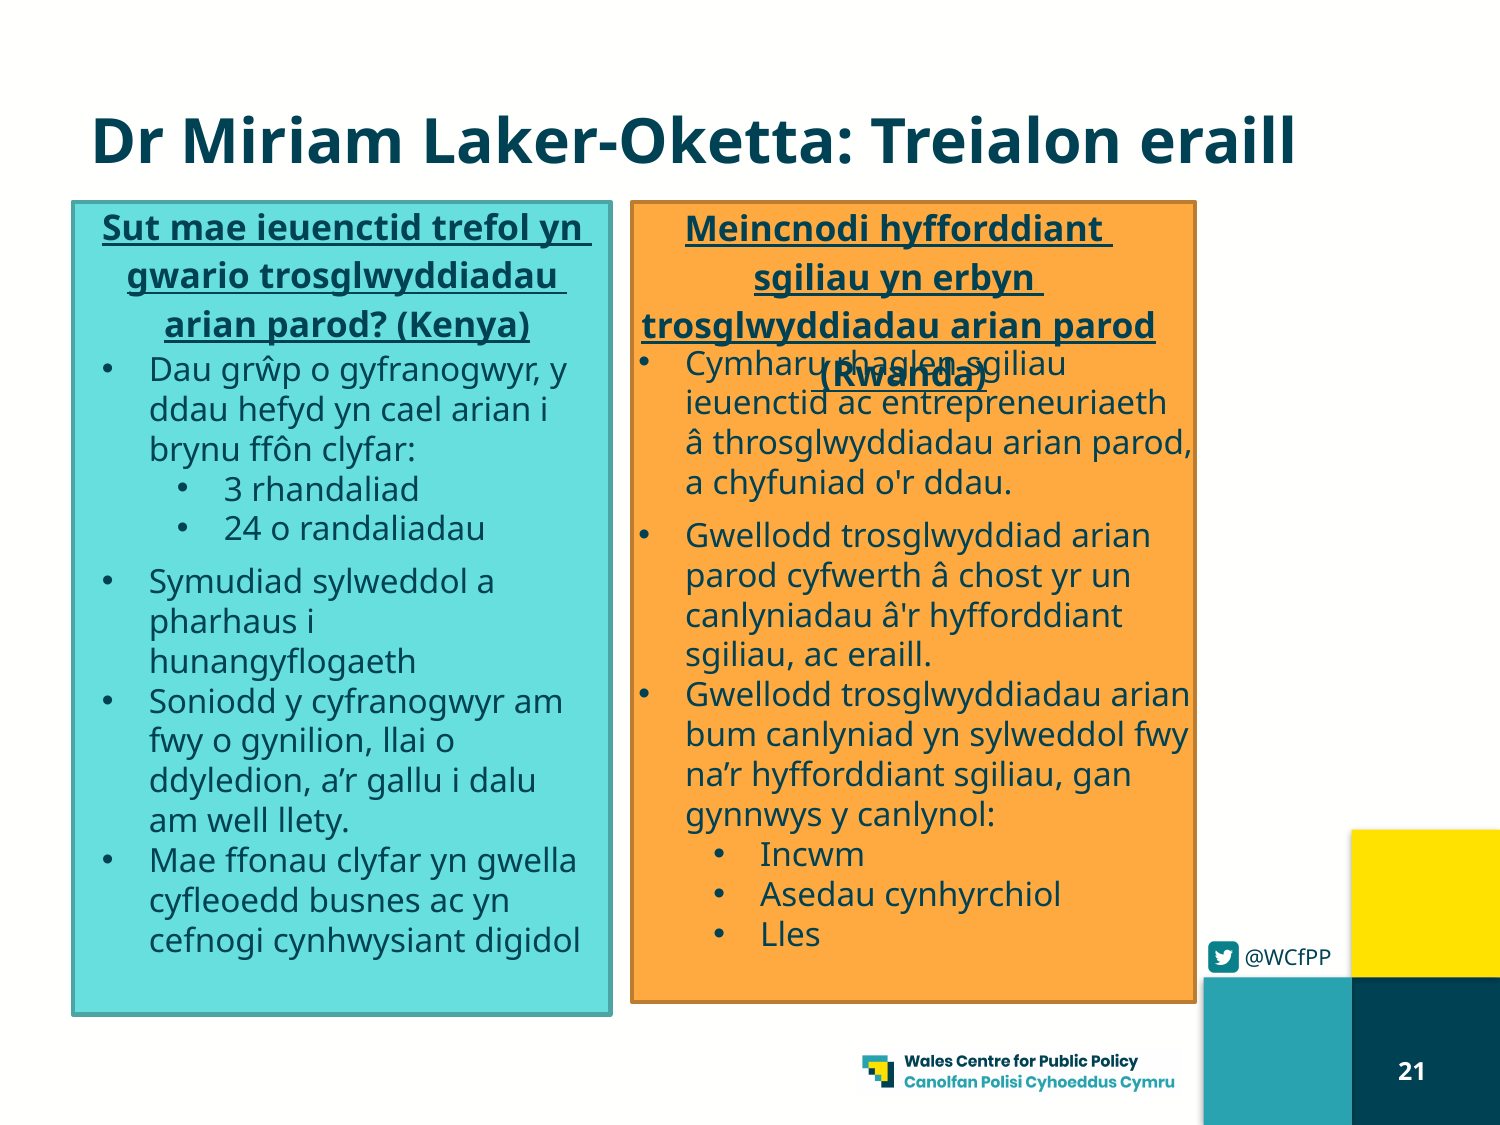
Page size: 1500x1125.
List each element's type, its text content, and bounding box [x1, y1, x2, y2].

text_box Dau grŵp o gyfranogwyr, y ddau hefyd yn cael arian i brynu ffôn clyfar: 3 rhandaliad 24 o randaliadau Symudiad sylweddol a pharhaus i hunangyflogaeth Soniodd y cyfranogwyr am fwy o gynilion, llai o ddyledion, a’r gallu i dalu am well llety. Mae ffonau clyfar yn gwella cyfleoedd busnes ac yn cefnogi cynhwysiant digidol [87, 340, 604, 967]
text_box [630, 961, 1197, 1004]
title Dr Miriam Laker-Oketta: Treialon eraill [75, 45, 1425, 233]
slide_number 21 [1091, 1042, 1442, 1103]
picture [857, 1048, 1091, 1097]
text_box [1184, 200, 1197, 334]
text_box Meincnodi hyfforddiant sgiliau yn erbyn trosglwyddiadau arian parod (Rwanda) [613, 198, 1184, 408]
text_box [71, 358, 613, 1017]
text_box Cymharu rhaglen sgiliau ieuenctid ac entrepreneuriaeth â throsglwyddiadau arian parod, a chyfuniad o'r ddau. Gwellodd trosglwyddiad arian parod cyfwerth â chost yr un canlyniadau â'r hyfforddiant sgiliau, ac eraill. Gwellodd trosglwyddiadau arian bum canlyniad yn sylweddol fwy na’r hyfforddiant sgiliau, gan gynnwys y canlynol: Incwm Asedau cynhyrchiol Lles [623, 334, 1211, 961]
text_box Sut mae ieuenctid trefol yn gwario trosglwyddiadau arian parod? (Kenya) [69, 197, 625, 358]
